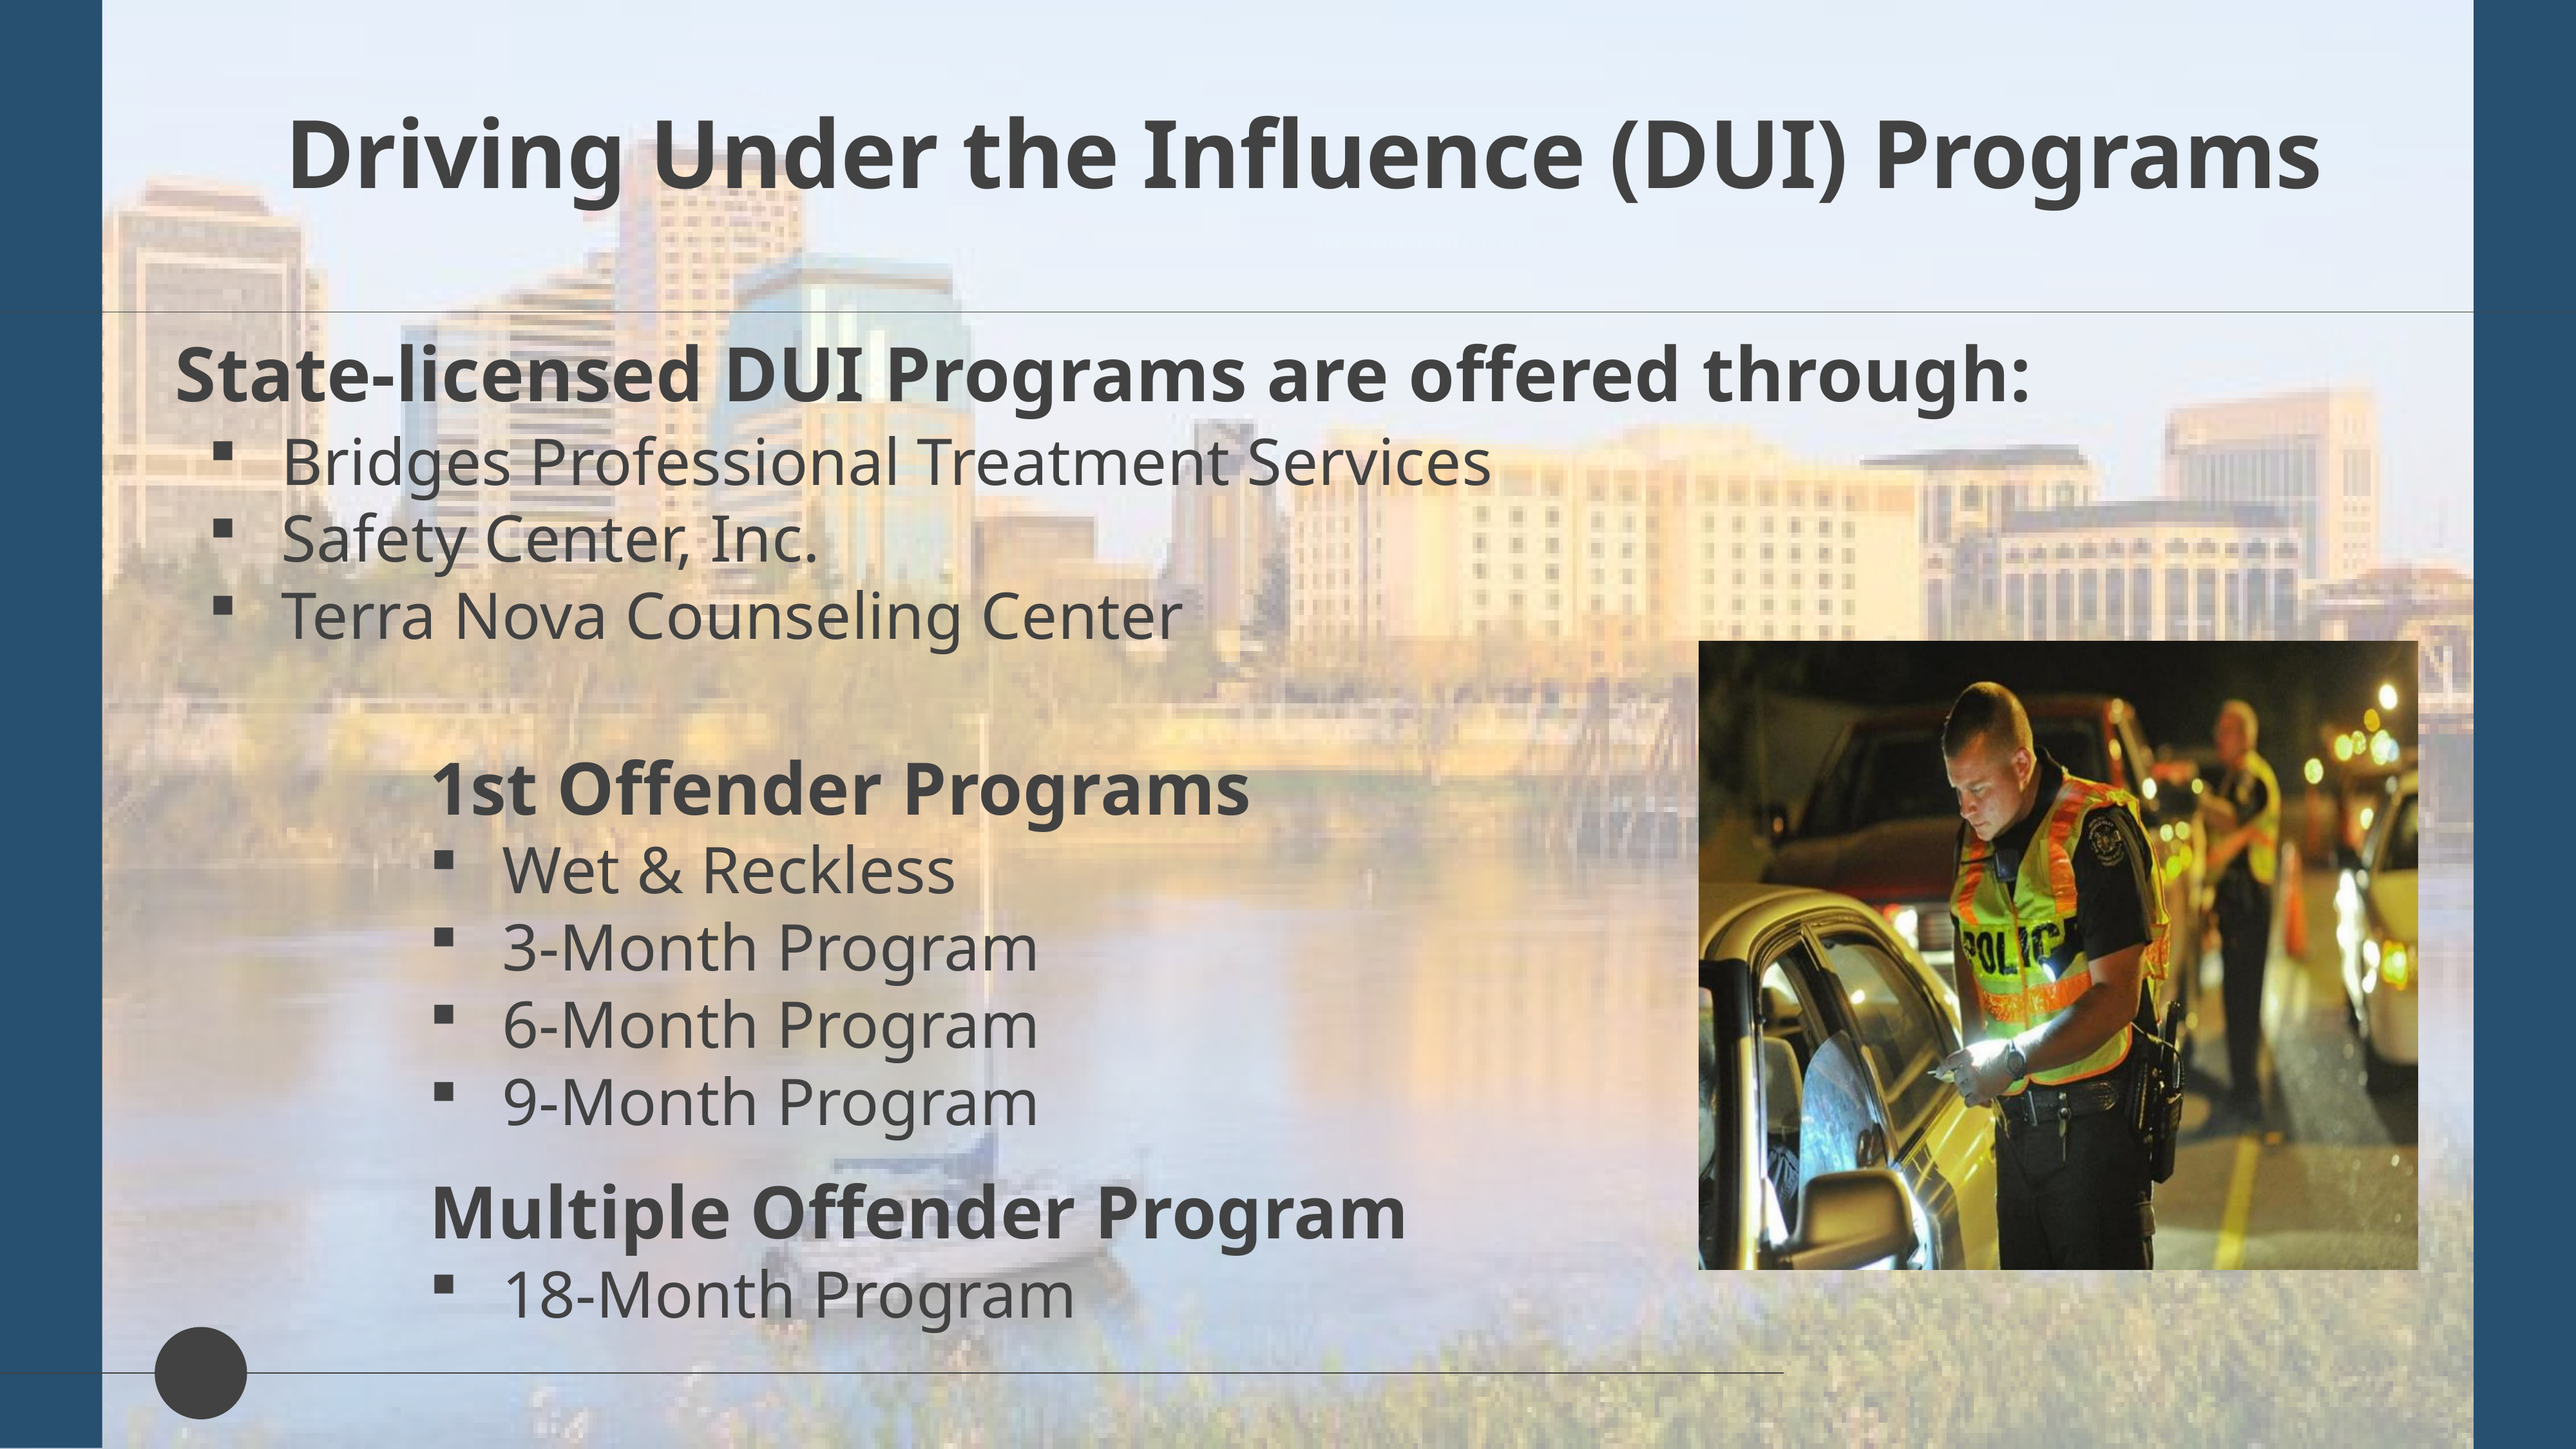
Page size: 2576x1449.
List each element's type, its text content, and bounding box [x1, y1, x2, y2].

text_box 1st Offender Programs Wet & Reckless 3-Month Program 6-Month Program 9-Month Program [419, 737, 1483, 1143]
text_box [386, 422, 2307, 1098]
text_box Bridges Professional Treatment Services Safety Center, Inc. Terra Nova Counseling Center [199, 422, 1668, 658]
text_box [386, 257, 2307, 321]
text_box Driving Under the Influence (DUI) Programs [275, 0, 2333, 229]
picture [1699, 641, 2418, 1270]
text_box Multiple Offender Program 18-Month Program [419, 1161, 1547, 1336]
text_box State-licensed DUI Programs are offered through: [166, 321, 2402, 422]
